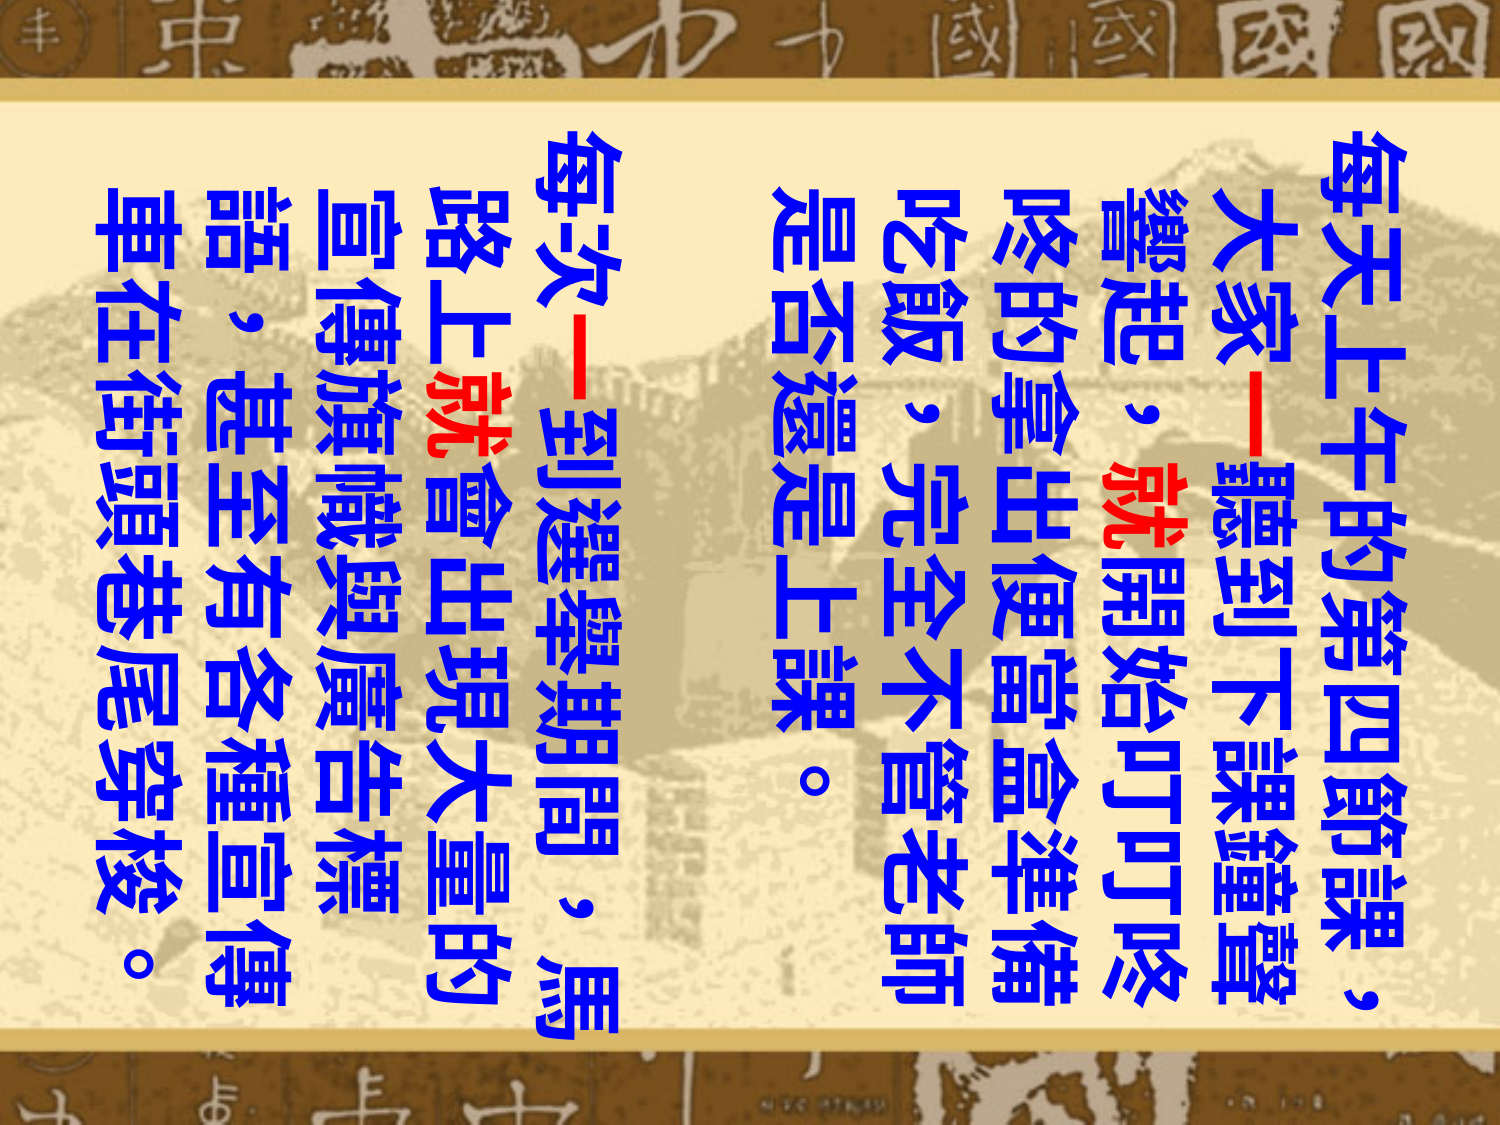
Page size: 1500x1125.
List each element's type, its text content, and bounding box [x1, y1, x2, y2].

text_box 每次一到選舉期間，馬路上就會出現大量的宣傳旗幟與廣告標語，甚至有各種宣傳車在街頭巷尾穿梭。 [29, 113, 644, 1071]
picture [0, 0, 1500, 1125]
text_box 每天上午的第四節課，大家一聽到下課鐘聲響起，就開始叮叮咚咚的拿出便當盒準備吃飯，完全不管老師是否還是上課。 [714, 113, 1430, 1071]
